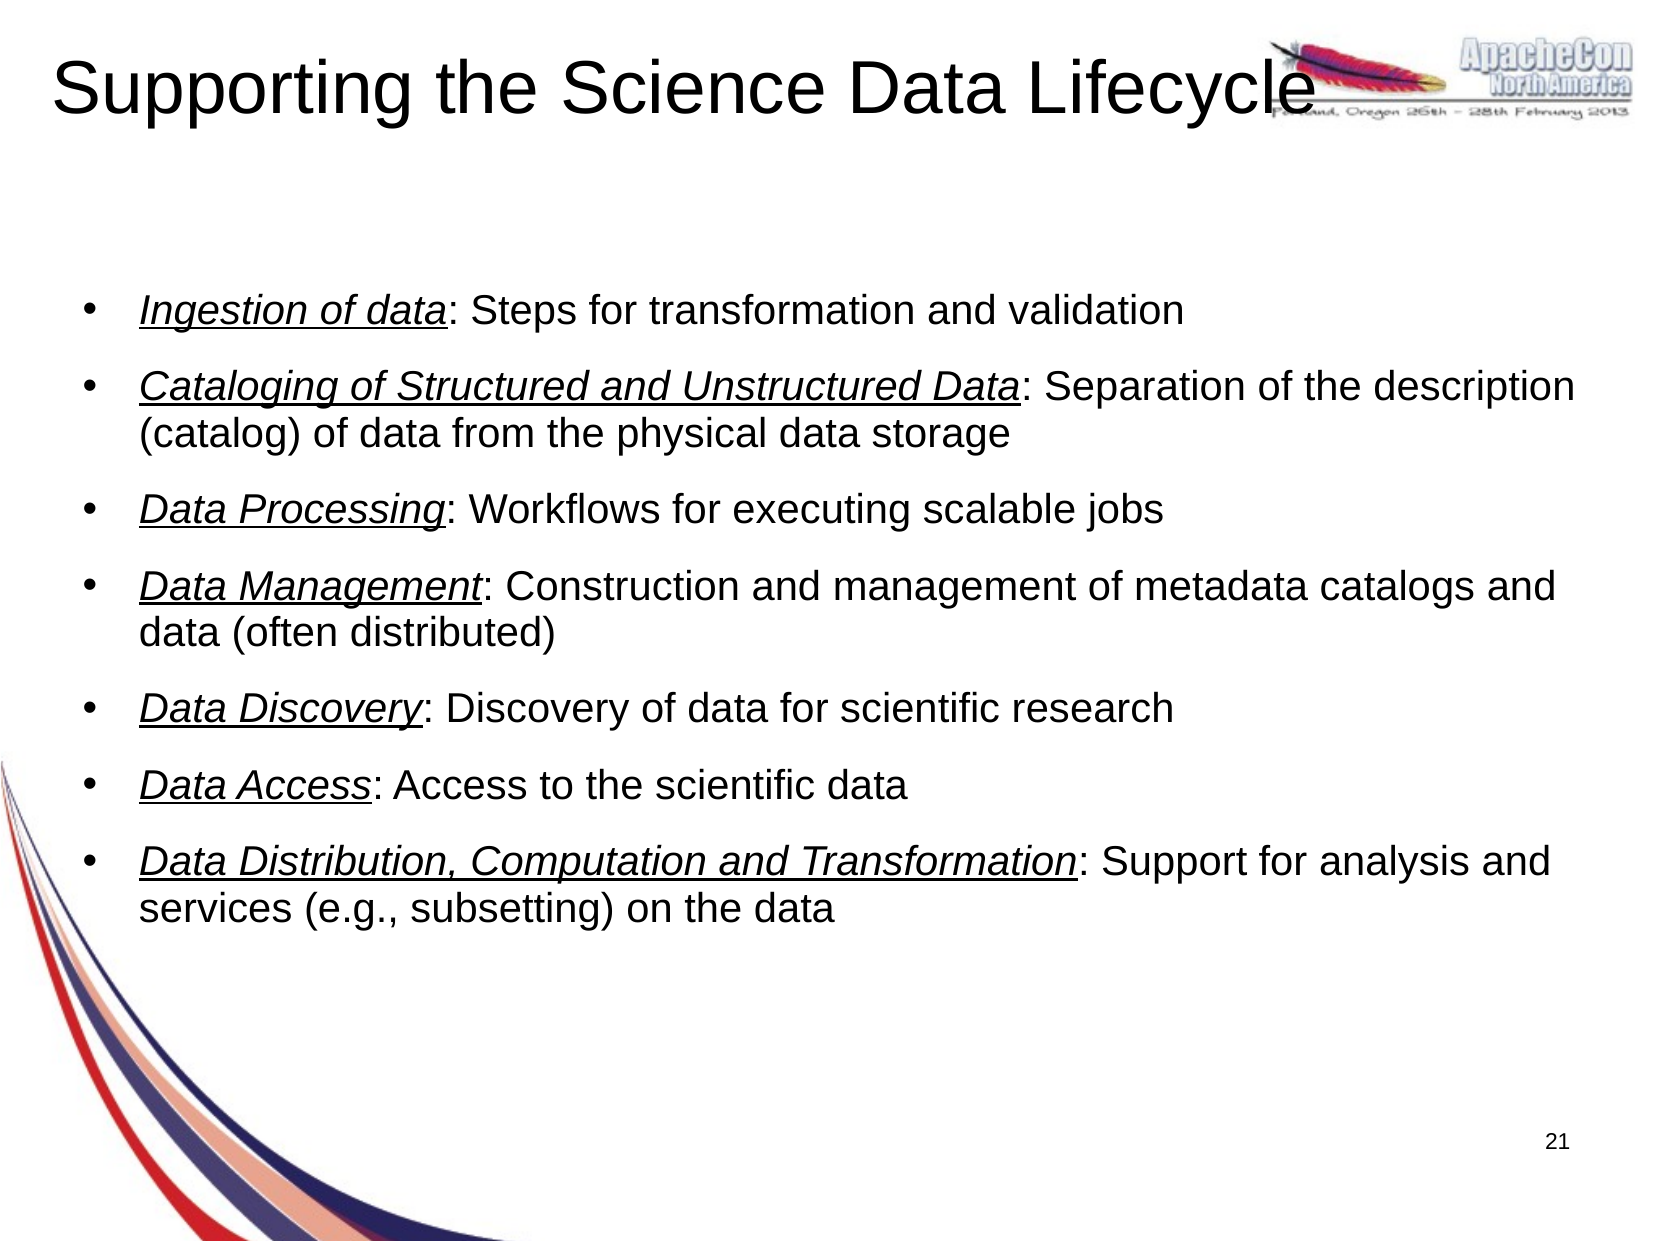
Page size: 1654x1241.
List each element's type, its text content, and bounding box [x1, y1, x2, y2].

slide_number 21 [1185, 1129, 1571, 1215]
title Supporting the Science Data Lifecycle [51, 0, 1497, 180]
picture [0, 0, 1654, 1241]
list Ingestion of data: Steps for transformation and validation Cataloging of Structured and Unstructured Data: Separation of the description (catalog) of data from the physical data storage Data Processing: Workflows for executing scalable jobs Data Management: Construction and management of metadata catalogs and data (often distributed) Data Discovery: Discovery of data for scientific research Data Access: Access to the scientific data Data Distribution, Computation and Transformation: Support for analysis and services (e.g., subsetting) on the data [82, 282, 1577, 1123]
